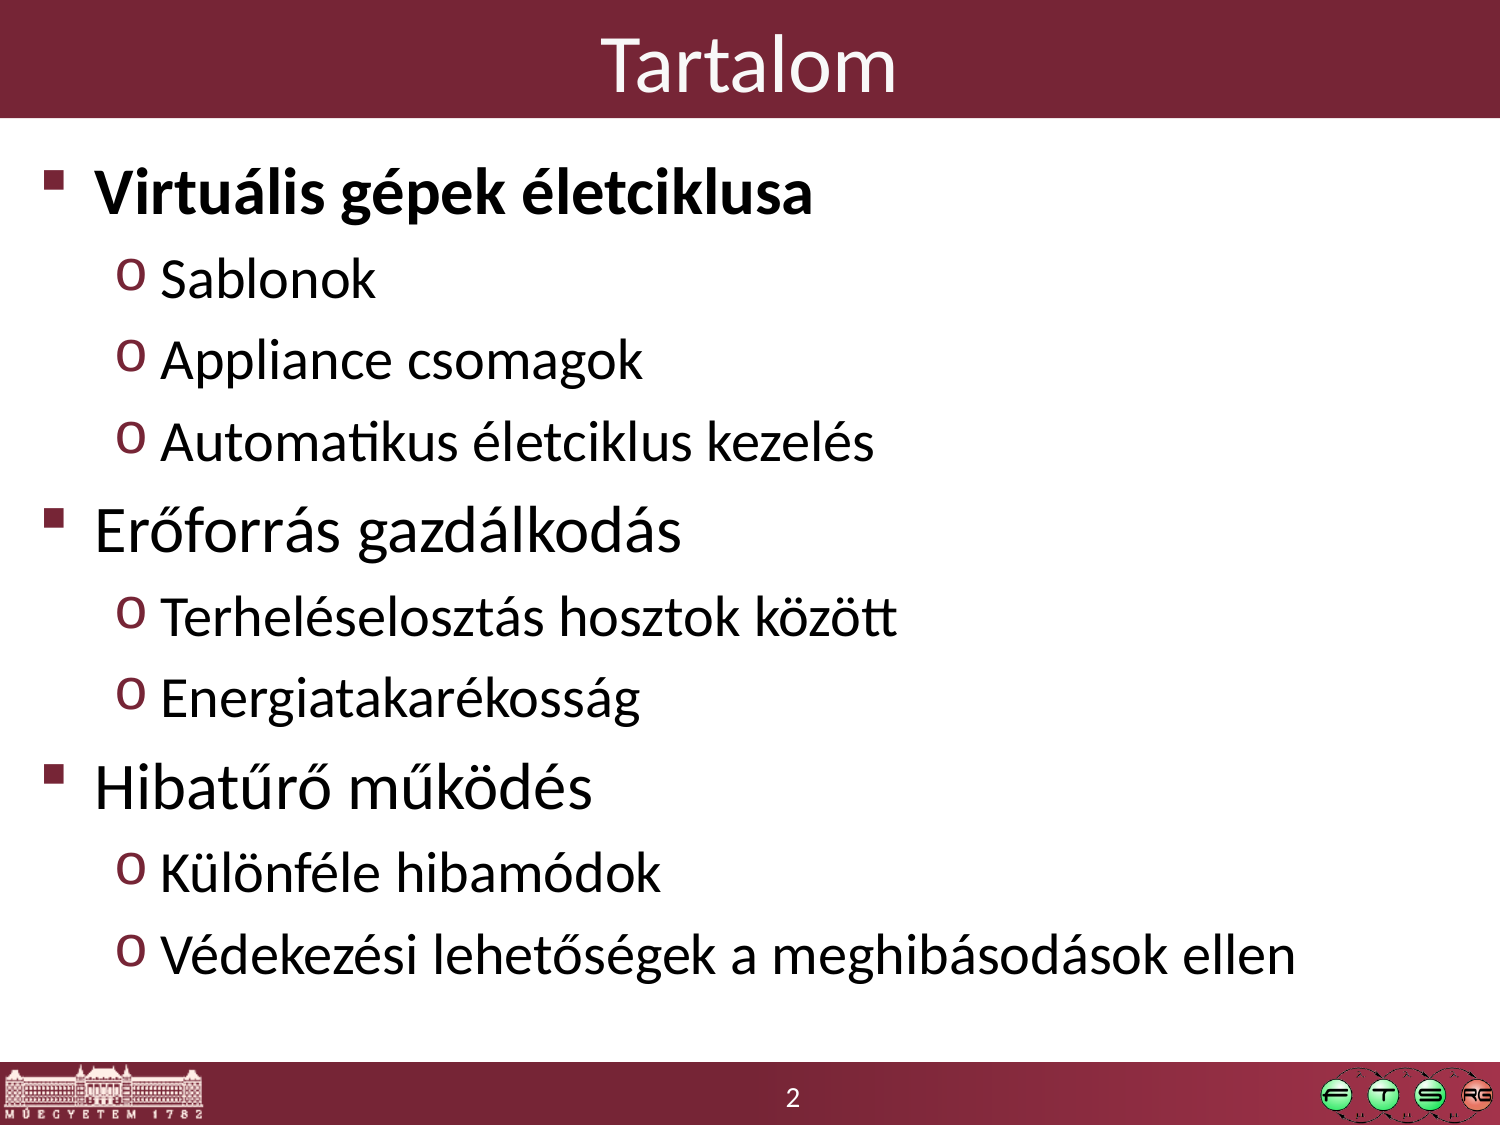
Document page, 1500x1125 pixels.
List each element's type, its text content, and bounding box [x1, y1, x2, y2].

title Tartalom [0, 0, 1500, 119]
picture [0, 1063, 209, 1123]
picture [1318, 1065, 1494, 1125]
list Virtuális gépek életciklusa Sablonok Appliance csomagok Automatikus életciklus kezelés Erőforrás gazdálkodás Terheléselosztás hosztok között Energiatakarékosság Hibatűrő működés Különféle hibamódok Védekezési lehetőségek a meghibásodások ellen [23, 140, 1477, 1048]
